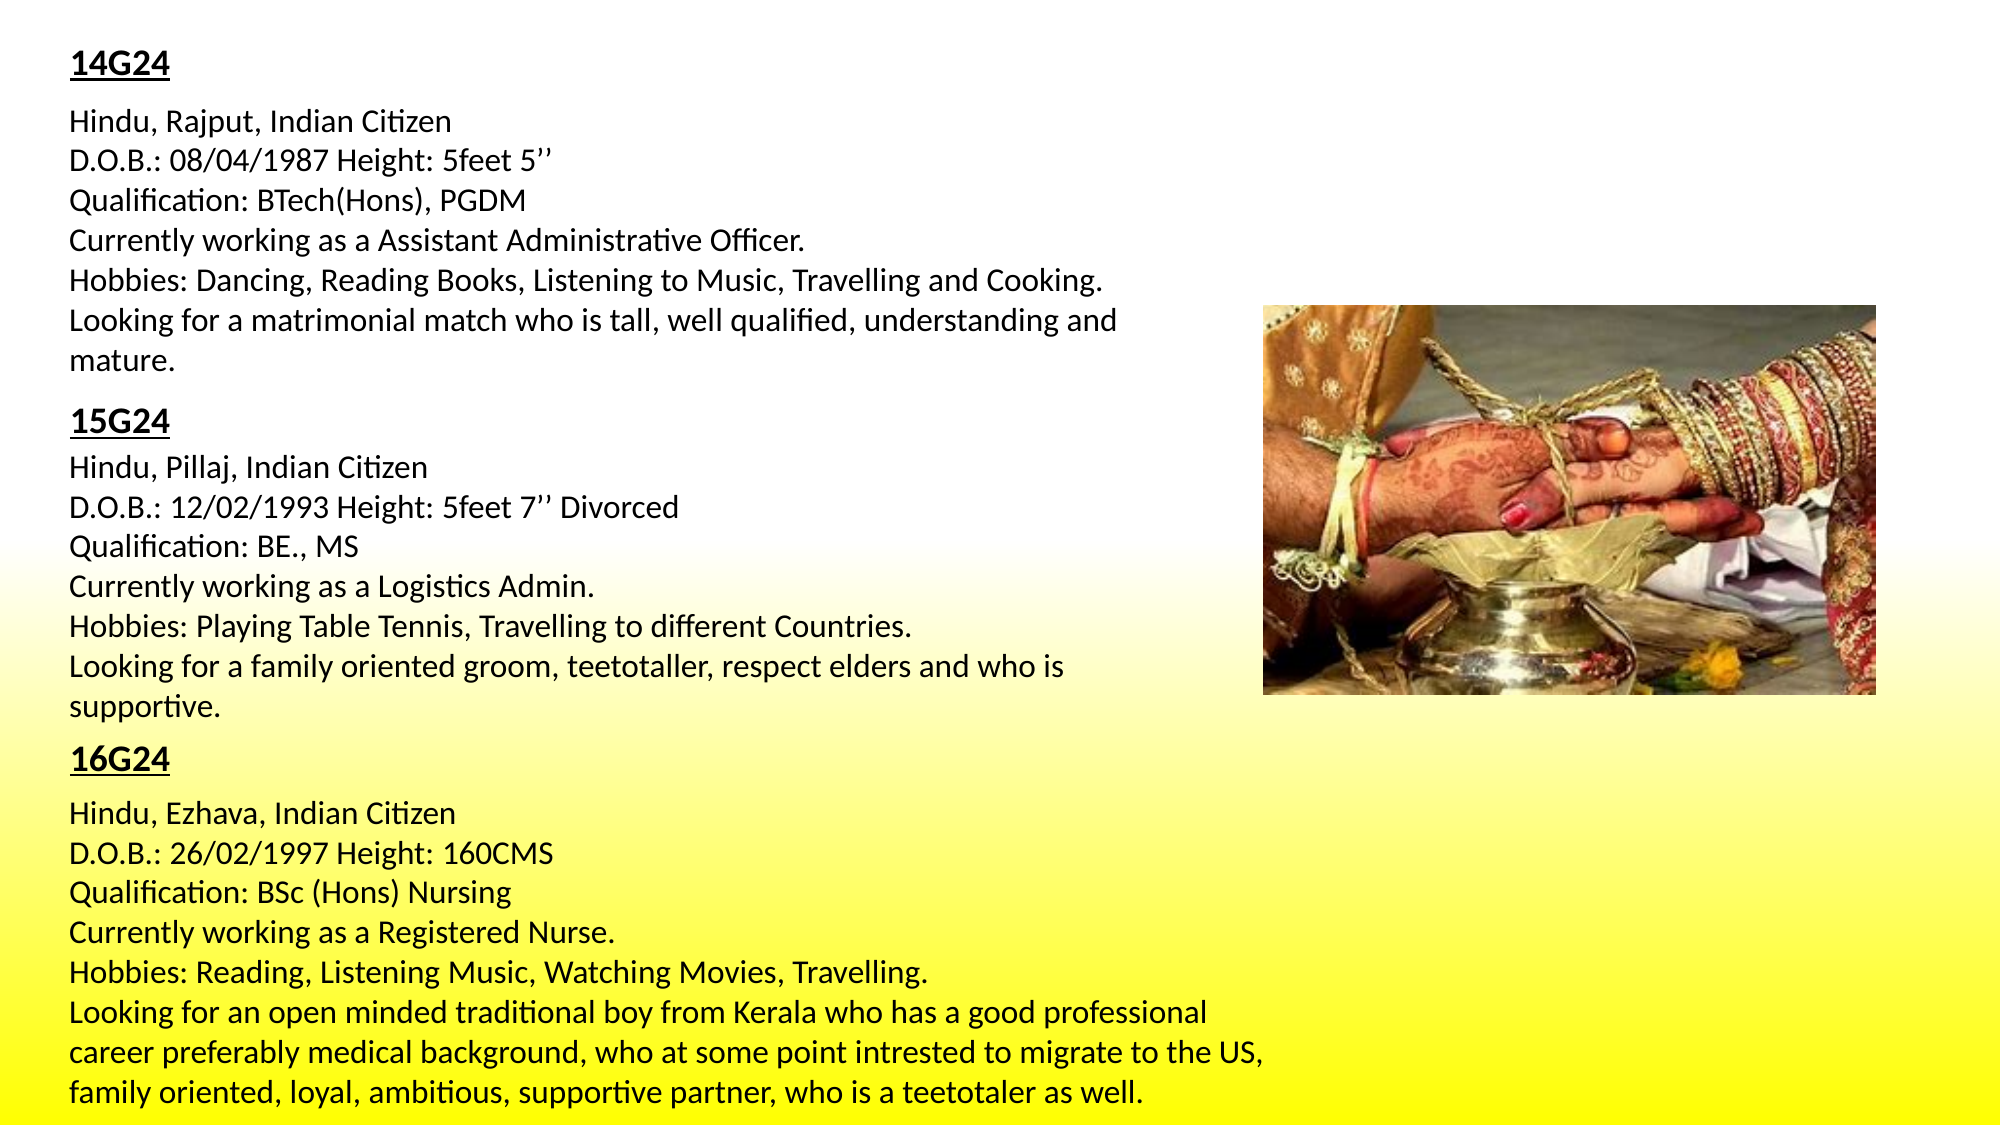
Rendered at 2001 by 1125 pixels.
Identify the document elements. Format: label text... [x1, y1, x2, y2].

text_box 14G24 [55, 30, 185, 91]
text_box Hindu, Ezhava, Indian Citizen D.O.B.: 26/02/1997 Height: 160CMS Qualification: BSc (Hons) Nursing Currently working as a Registered Nurse. Hobbies: Reading, Listening Music, Watching Movies, Travelling. Looking for an open minded traditional boy from Kerala who has a good professional career preferably medical background, who at some point intrested to migrate to the US, family oriented, loyal, ambitious, supportive partner, who is a teetotaler as well. [54, 783, 1286, 1118]
picture [1262, 305, 1876, 695]
text_box Hindu, Rajput, Indian Citizen D.O.B.: 08/04/1987 Height: 5feet 5’’ Qualification: BTech(Hons), PGDM Currently working as a Assistant Administrative Officer. Hobbies: Dancing, Reading Books, Listening to Music, Travelling and Cooking. Looking for a matrimonial match who is tall, well qualified, understanding and mature. [54, 91, 1143, 386]
text_box 16G24 [55, 726, 185, 783]
text_box Hindu, Pillaj, Indian Citizen D.O.B.: 12/02/1993 Height: 5feet 7’’ Divorced Qualification: BE., MS Currently working as a Logistics Admin. Hobbies: Playing Table Tennis, Travelling to different Countries. Looking for a family oriented groom, teetotaller, respect elders and who is supportive. [54, 437, 1143, 732]
text_box 15G24 [55, 389, 185, 437]
